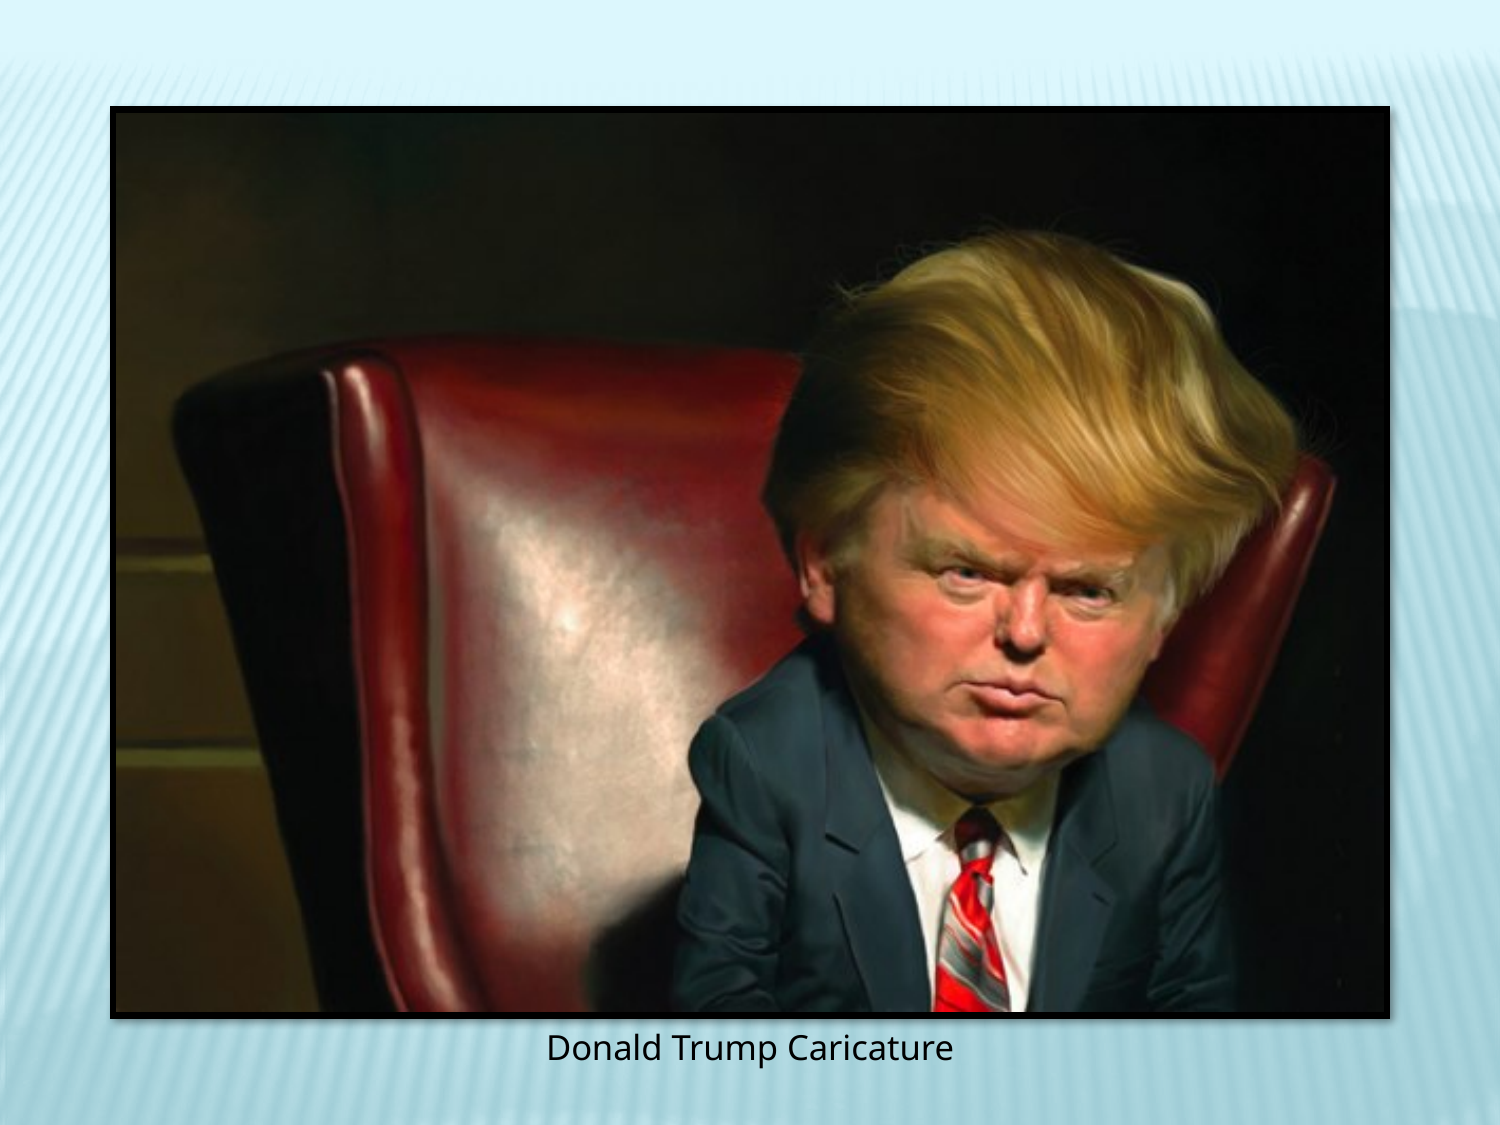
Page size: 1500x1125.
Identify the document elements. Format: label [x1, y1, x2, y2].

text_box [115, 112, 1385, 1076]
